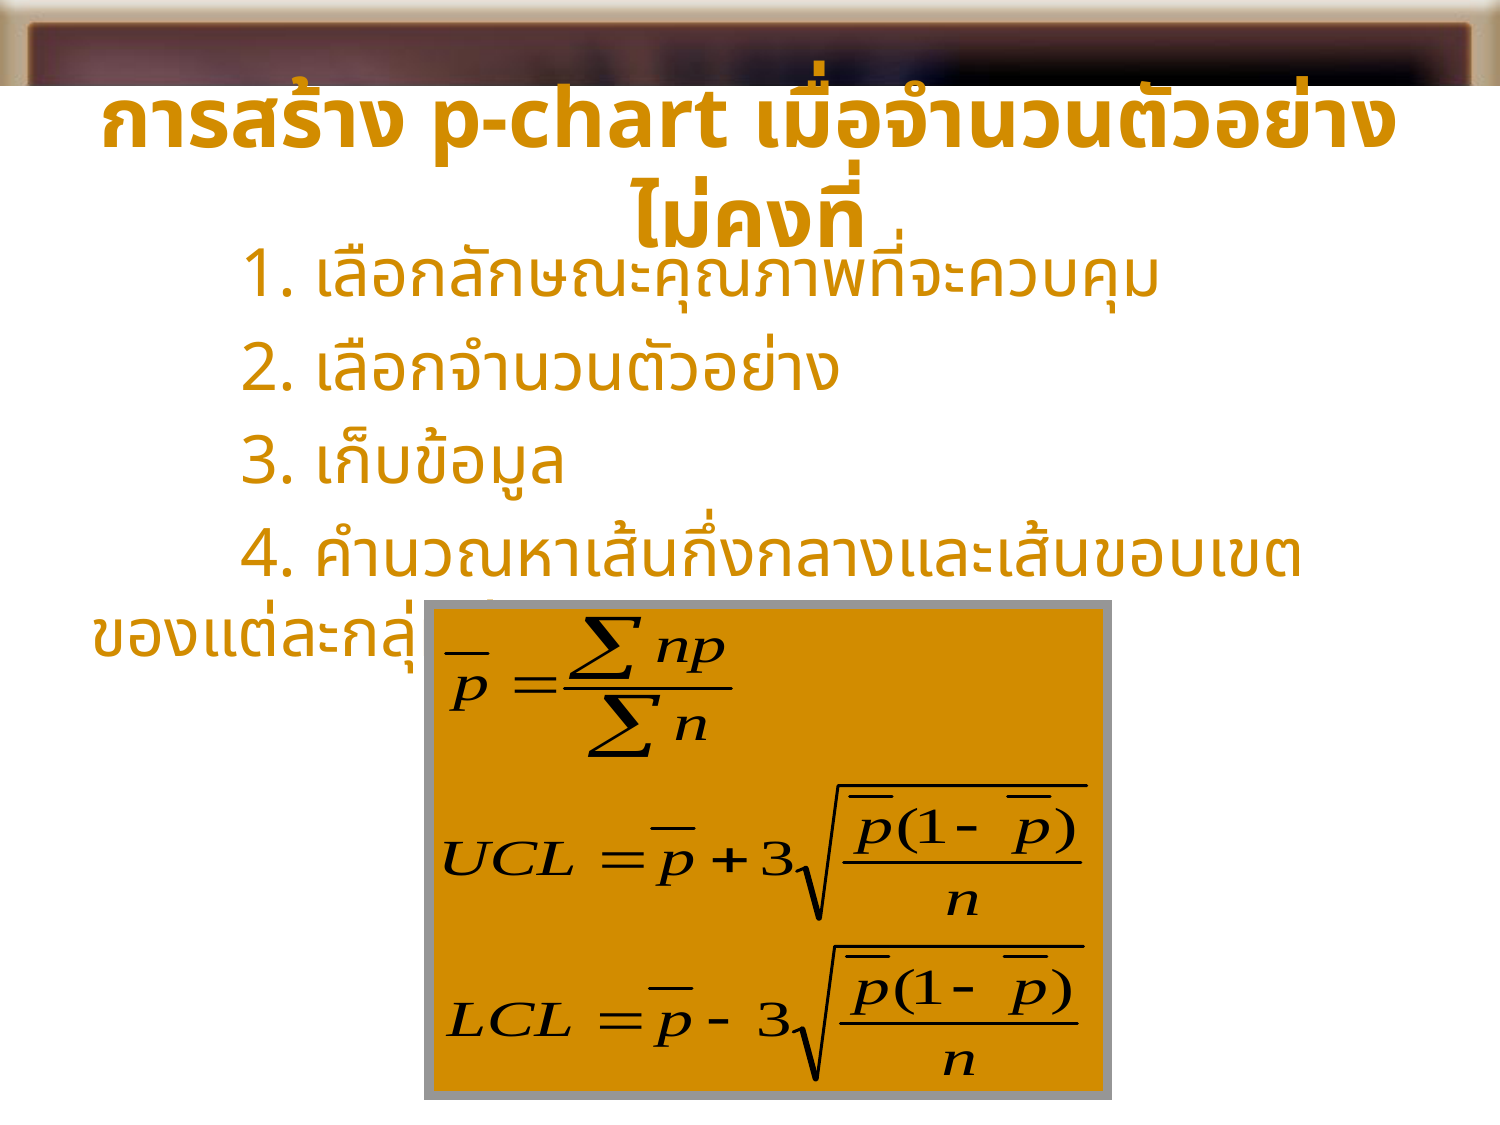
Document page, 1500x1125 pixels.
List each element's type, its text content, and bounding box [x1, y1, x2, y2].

picture [0, 0, 1500, 86]
title การสร้าง p-chart เมื่อจำนวนตัวอย่างไม่คงที่ [74, 107, 1424, 221]
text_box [433, 609, 1104, 1091]
list 1. เลือกลักษณะคุณภาพที่จะควบคุม 2. เลือกจำนวนตัวอย่าง 3. เก็บข้อมูล 4. คำนวณหาเส้นกึ่งกลางและเส้นขอบเขตของแต่ละกลุ่มย่อย [74, 222, 1426, 1017]
